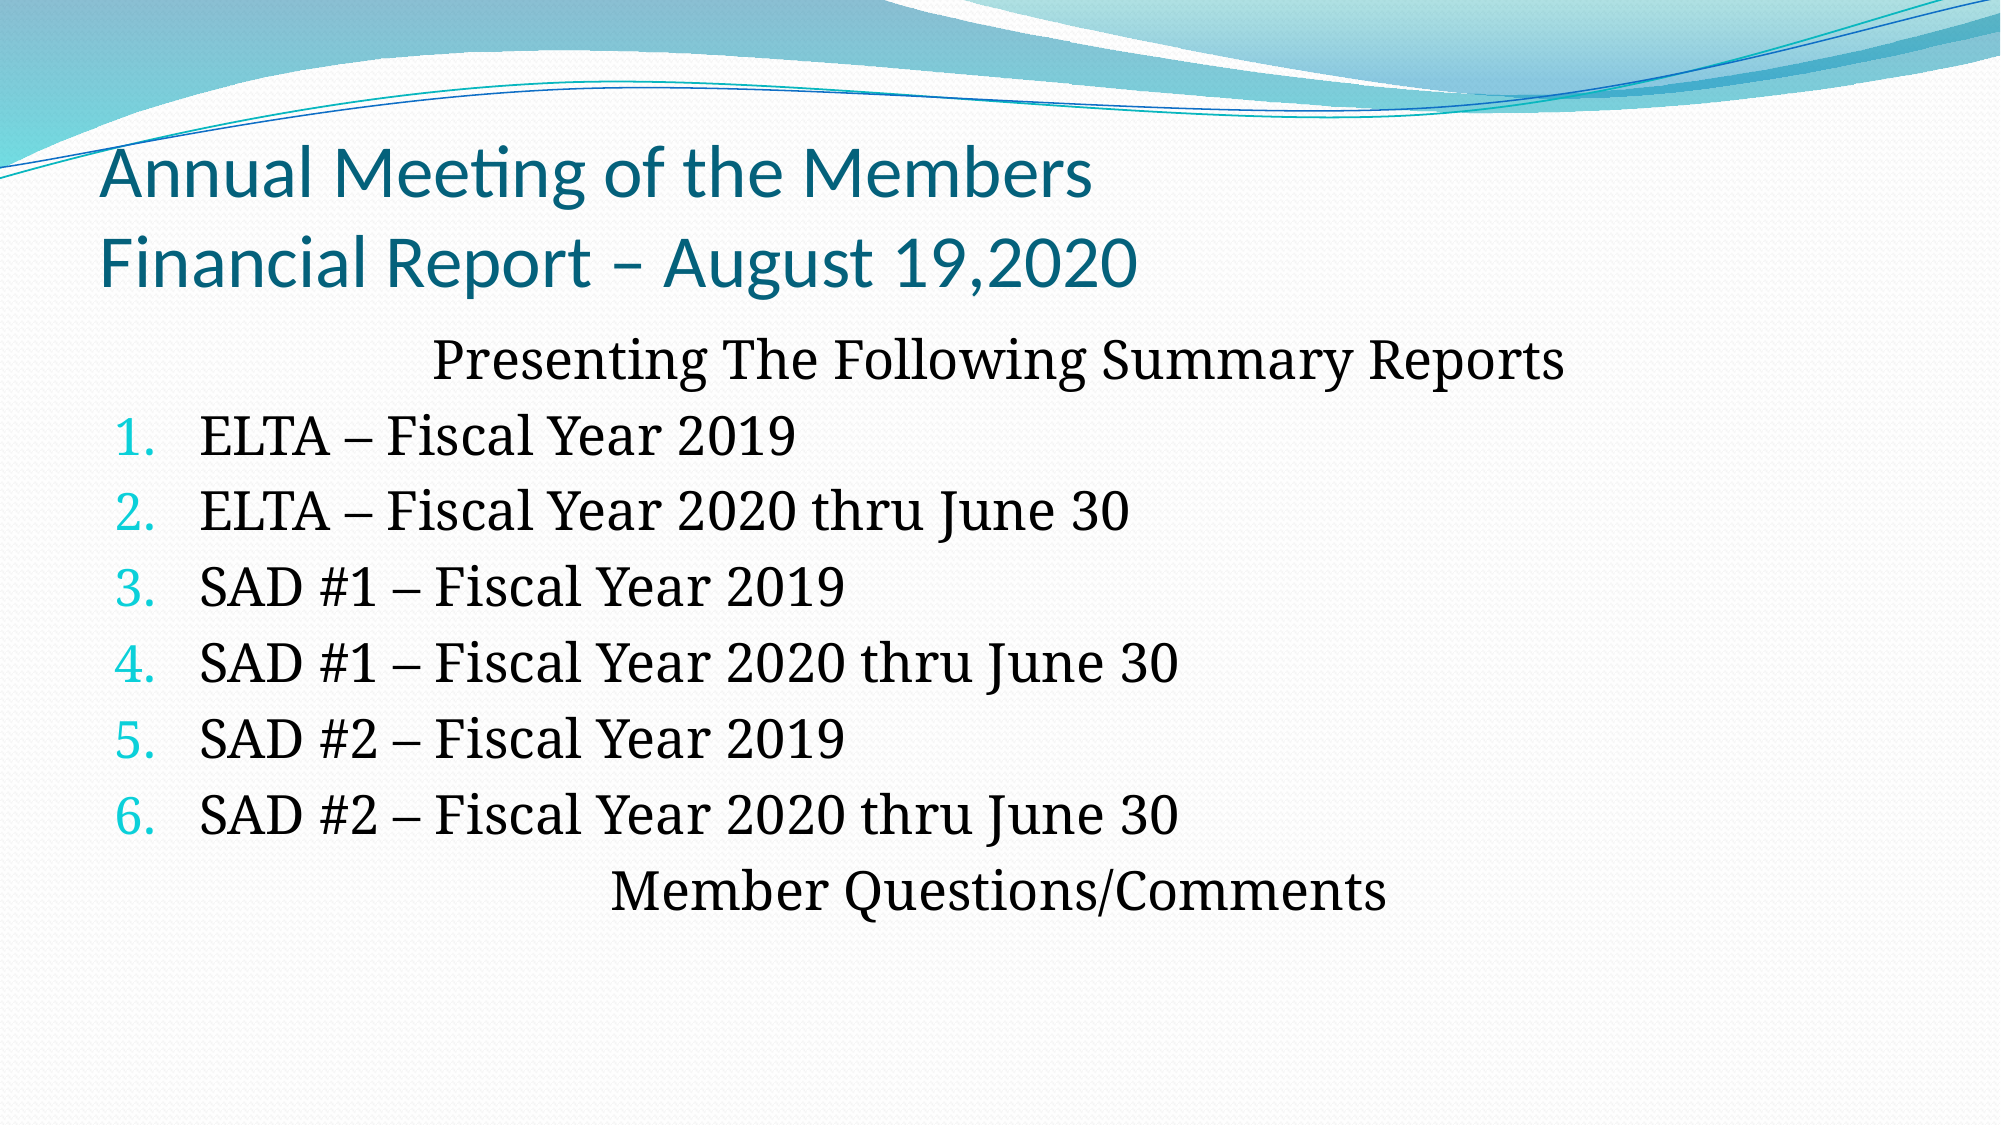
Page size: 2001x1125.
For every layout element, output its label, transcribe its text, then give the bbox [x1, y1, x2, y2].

list Presenting The Following Summary Reports ELTA – Fiscal Year 2019 ELTA – Fiscal Year 2020 thru June 30 SAD #1 – Fiscal Year 2019 SAD #1 – Fiscal Year 2020 thru June 30 SAD #2 – Fiscal Year 2019 SAD #2 – Fiscal Year 2020 thru June 30 Member Questions/Comments [99, 317, 1900, 1038]
title Annual Meeting of the Members Financial Report – August 19,2020 [99, 115, 1900, 303]
